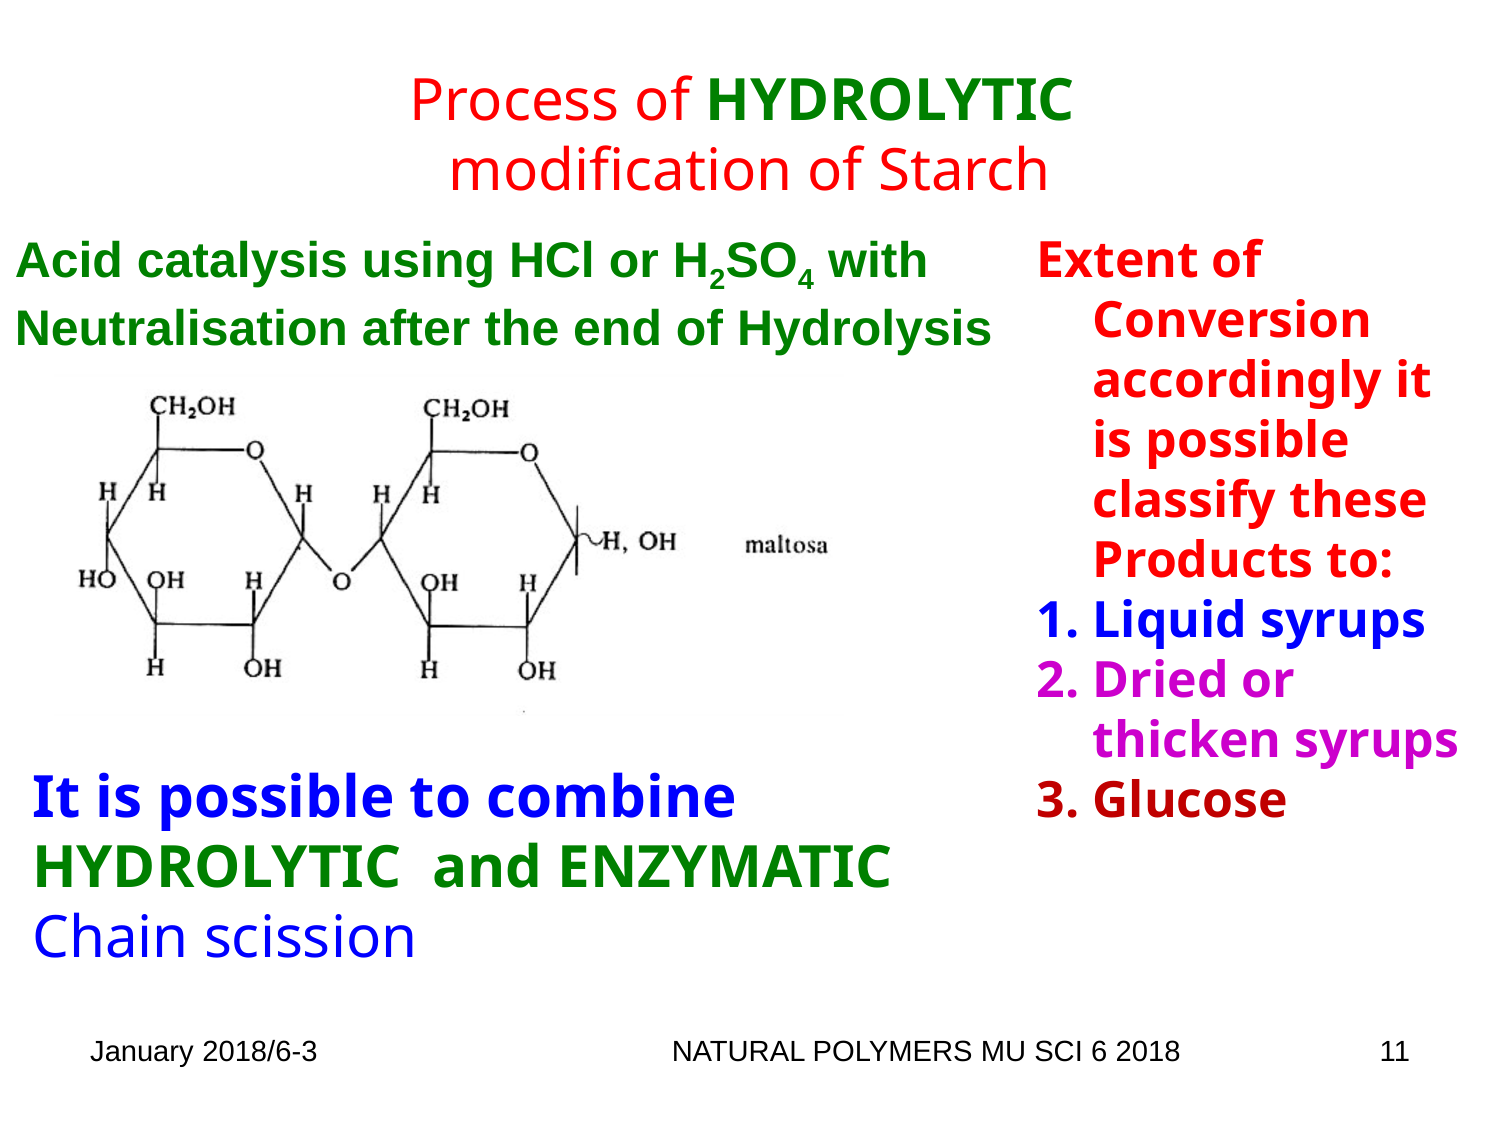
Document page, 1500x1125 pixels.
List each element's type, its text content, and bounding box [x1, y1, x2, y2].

picture [620, 375, 844, 716]
text_box Acid catalysis using HCl or H2SO4 with Neutralisation after the end of Hydrolysis [0, 219, 271, 363]
text_box Acid catalysis using HCl or H2SO4 with Neutralisation after the end of Hydrolysis [626, 219, 1016, 363]
text_box Extent of Conversion accordingly it is possible classify these Products to: Liquid syrups Dried or thicken syrups Glucose [1021, 219, 1483, 895]
slide_number 11 [1074, 1024, 1426, 1103]
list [276, 149, 620, 941]
footer NATURAL POLYMERS MU SCI 6 2018 [512, 1024, 1074, 1103]
text_box It is possible to combine Hydrolytic and Enzymatic Chain scission [17, 751, 987, 977]
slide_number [74, 1024, 426, 1103]
title Process of HyDROLYtic modification of Starch [74, 44, 1426, 221]
picture [55, 375, 276, 716]
